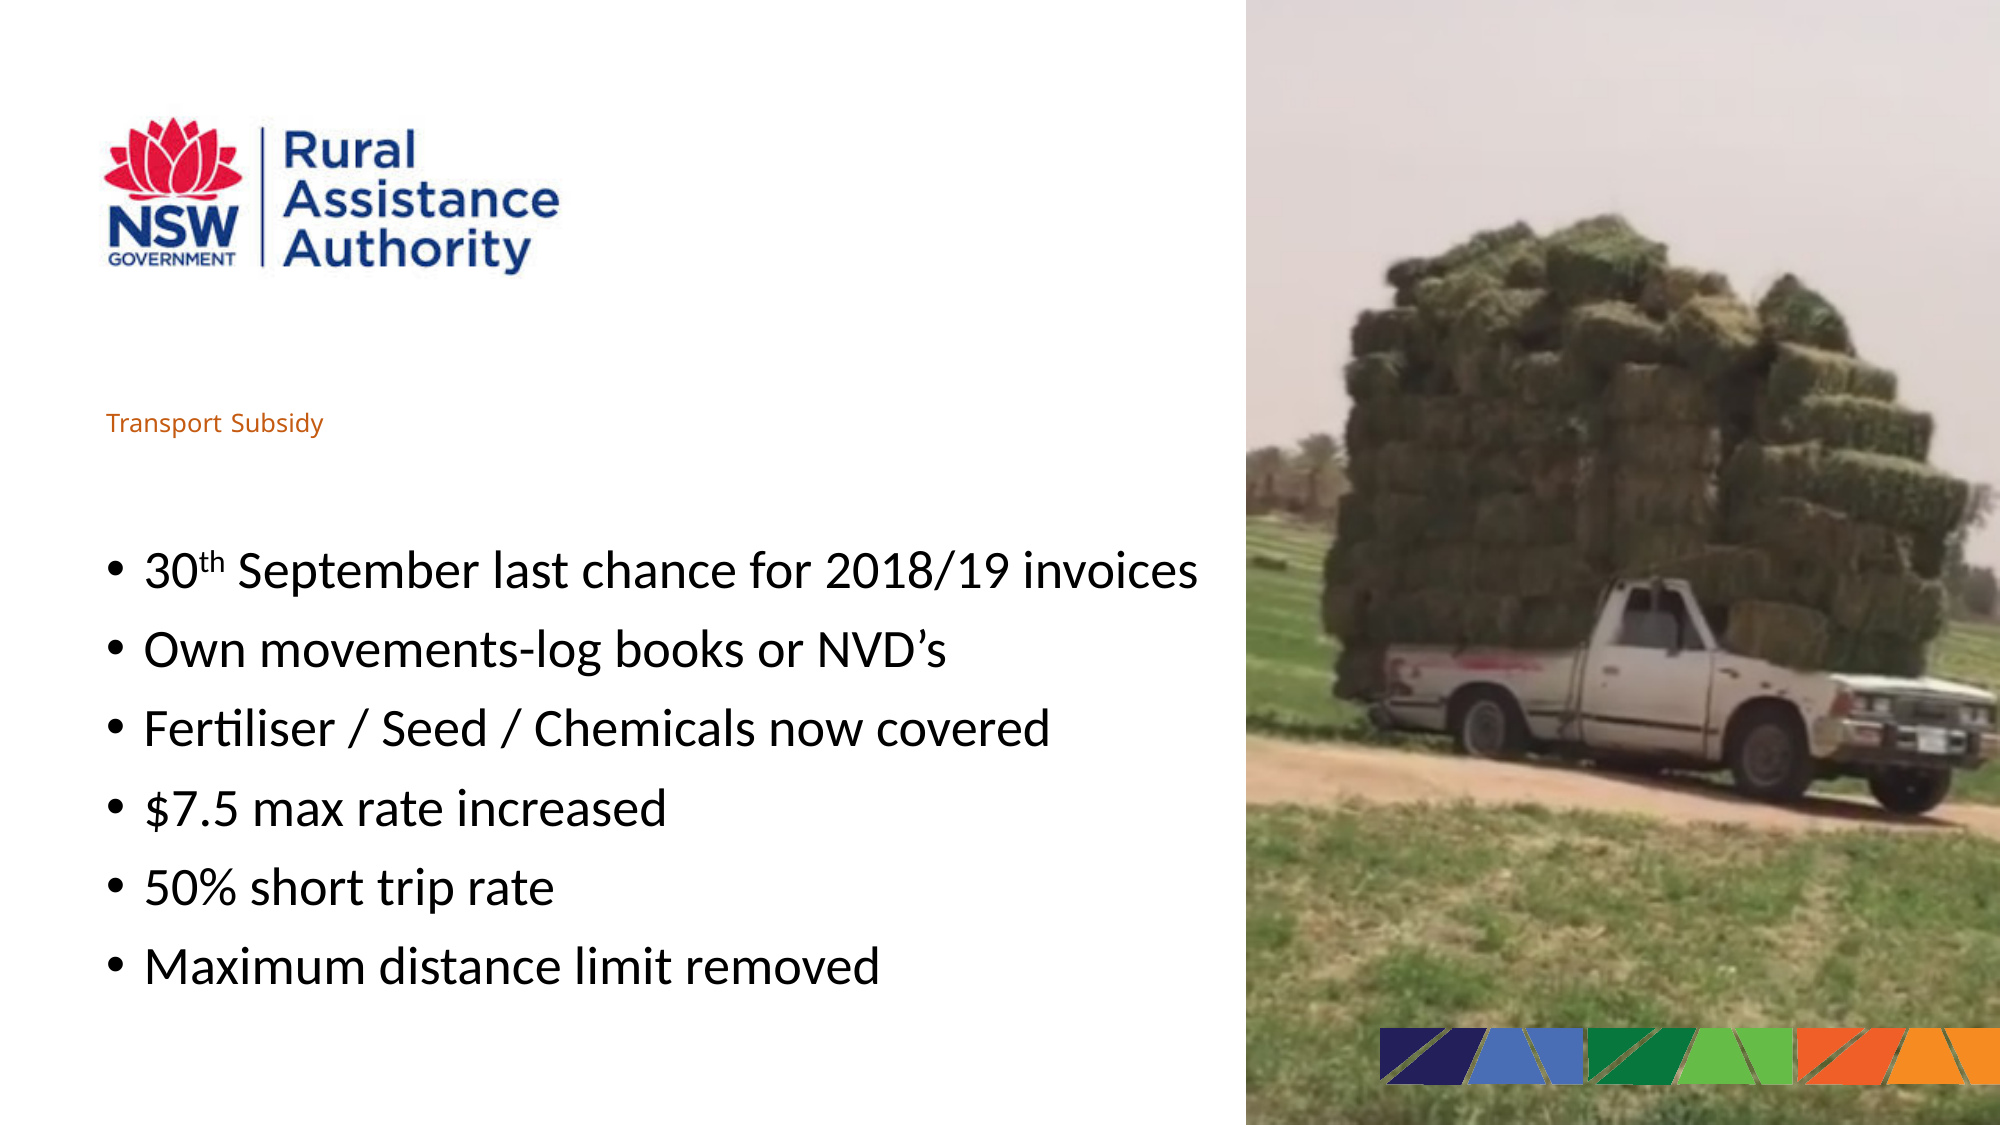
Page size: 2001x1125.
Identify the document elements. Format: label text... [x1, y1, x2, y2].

title Transport Subsidy [91, 398, 878, 448]
list 30th September last chance for 2018/19 invoices Own movements-log books or NVD’s Fertiliser / Seed / Chemicals now covered $7.5 max rate increased 50% short trip rate Maximum distance limit removed [91, 533, 1246, 1093]
picture [1246, 0, 2000, 1125]
picture [61, 78, 592, 312]
